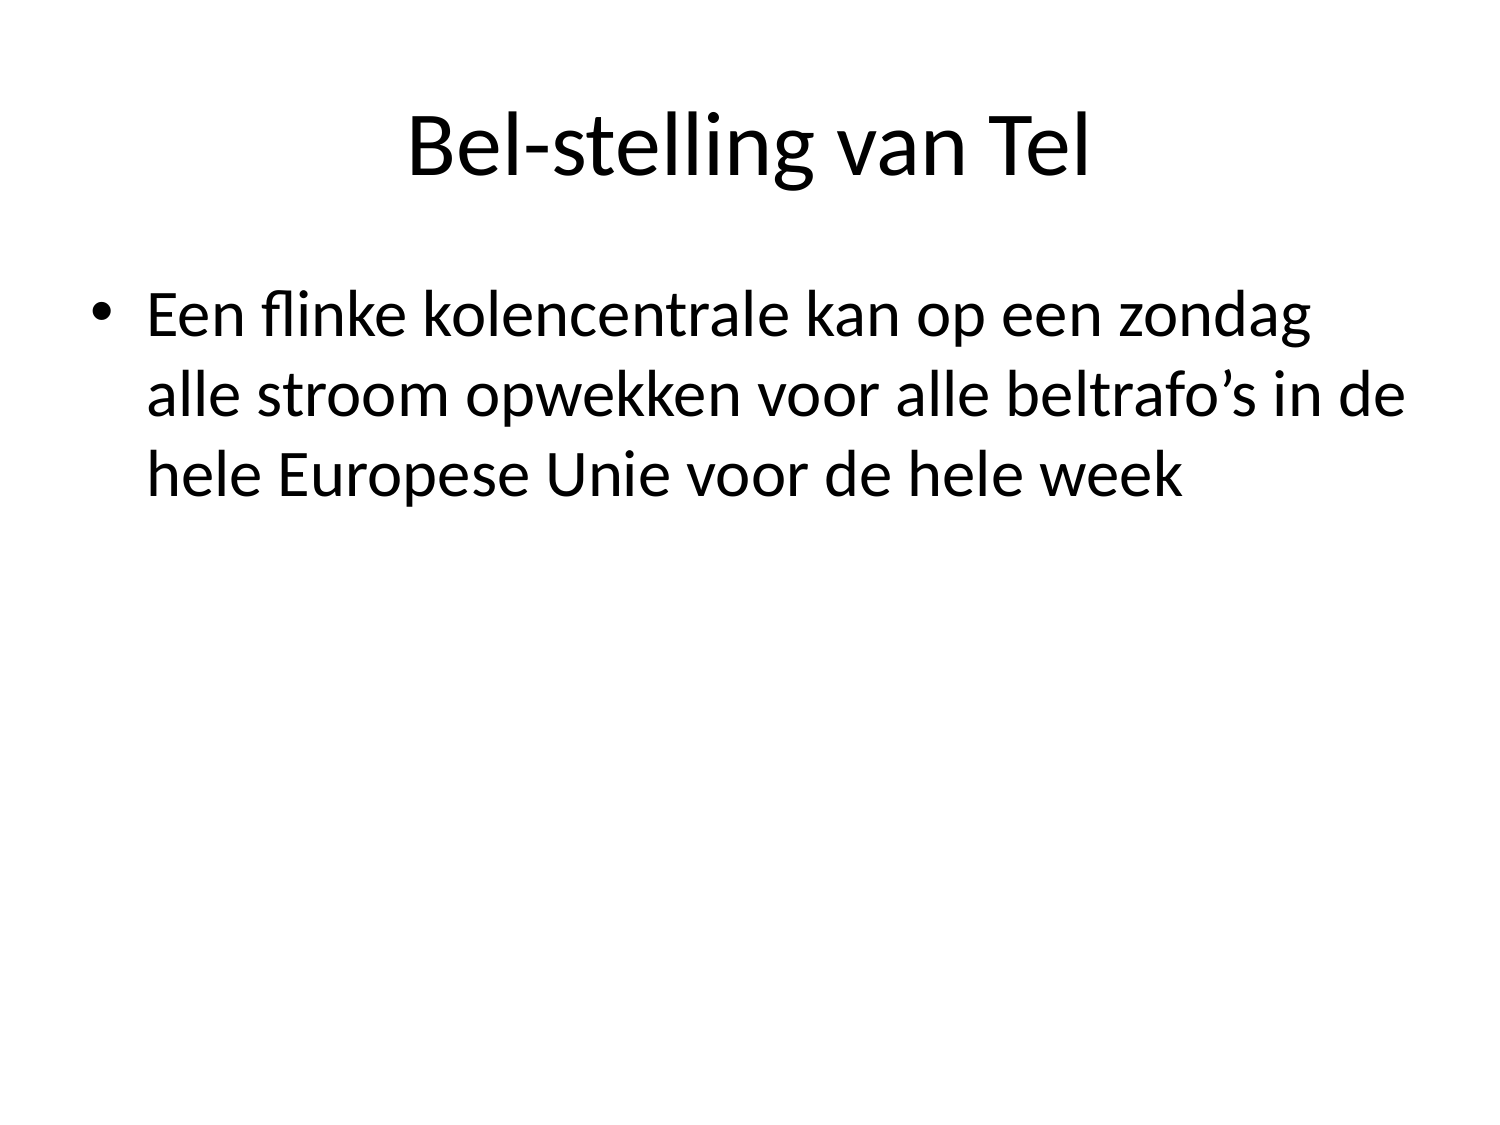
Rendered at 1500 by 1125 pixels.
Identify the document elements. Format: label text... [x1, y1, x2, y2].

title Bel-stelling van Tel [75, 45, 1425, 233]
list Een flinke kolencentrale kan op een zondag alle stroom opwekken voor alle beltrafo’s in de hele Europese Unie voor de hele week [75, 262, 1425, 1005]
